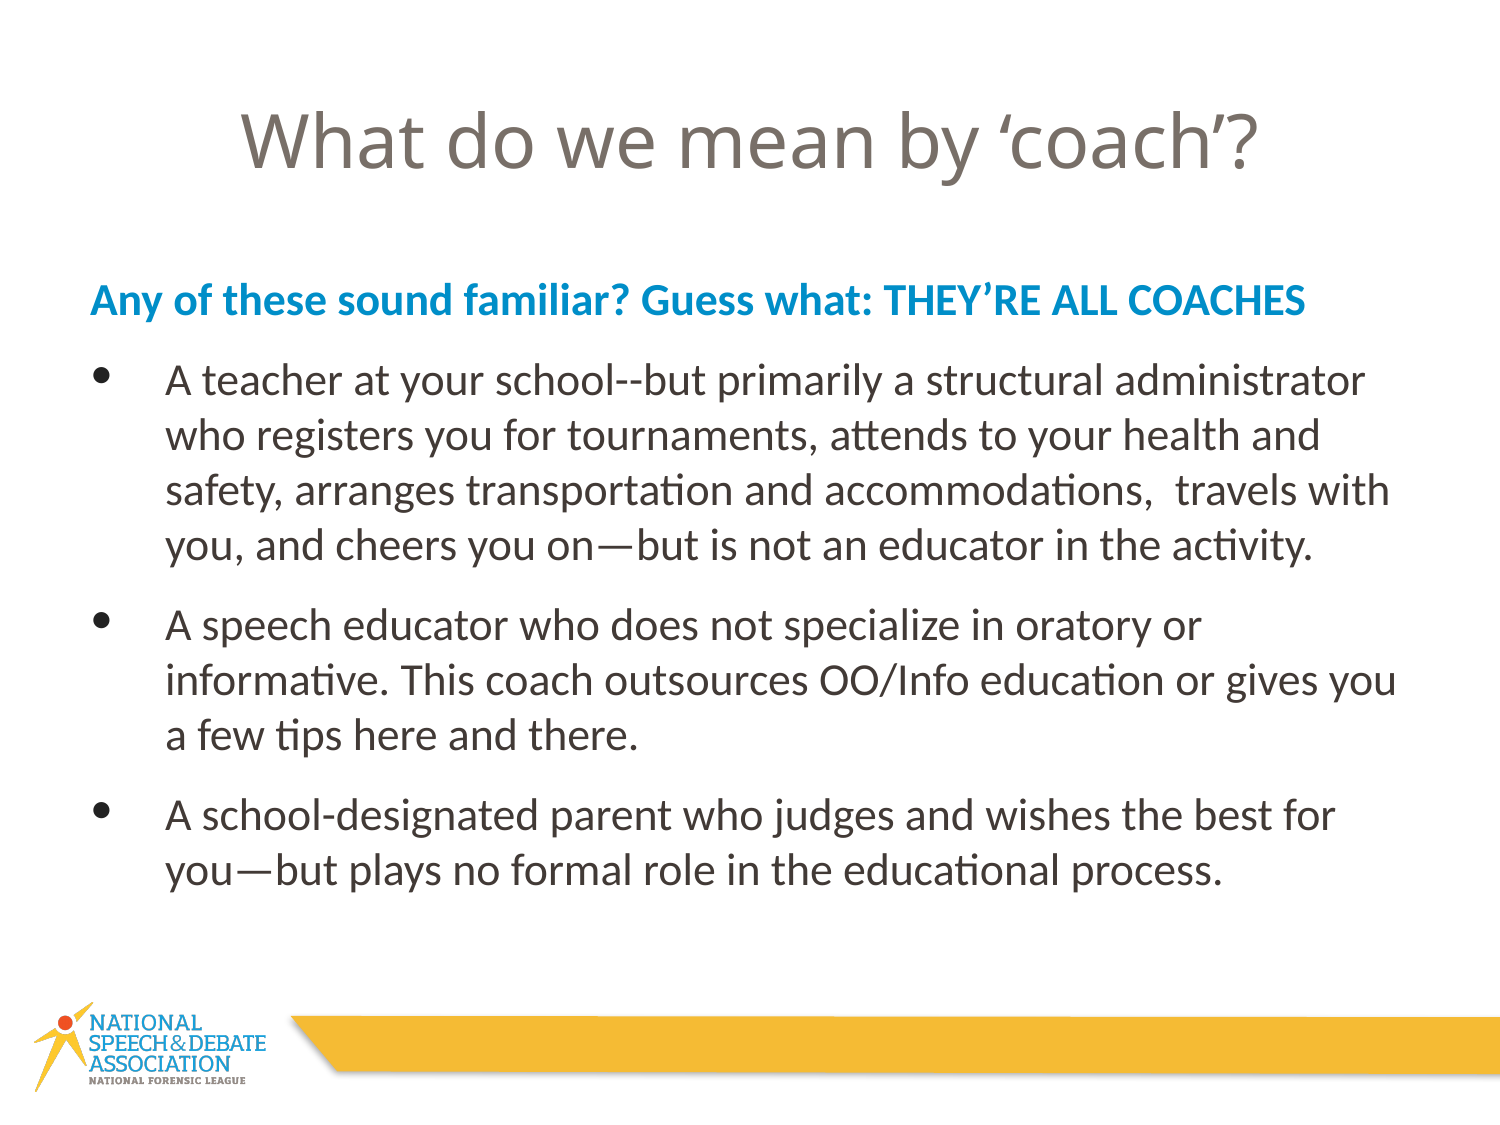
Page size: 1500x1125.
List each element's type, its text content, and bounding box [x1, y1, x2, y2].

text_box Any of these sound familiar? Guess what: THEY’RE ALL COACHES A teacher at your school--but primarily a structural administrator who registers you for tournaments, attends to your health and safety, arranges transportation and accommodations, travels with you, and cheers you on—but is not an educator in the activity. A speech educator who does not specialize in oratory or informative. This coach outsources OO/Info education or gives you a few tips here and there. A school-designated parent who judges and wishes the best for you—but plays no formal role in the educational process. [74, 262, 1425, 1005]
text_box What do we mean by ‘coach’? [74, 45, 1425, 233]
picture [33, 1002, 266, 1092]
text_box [289, 1015, 1500, 1075]
